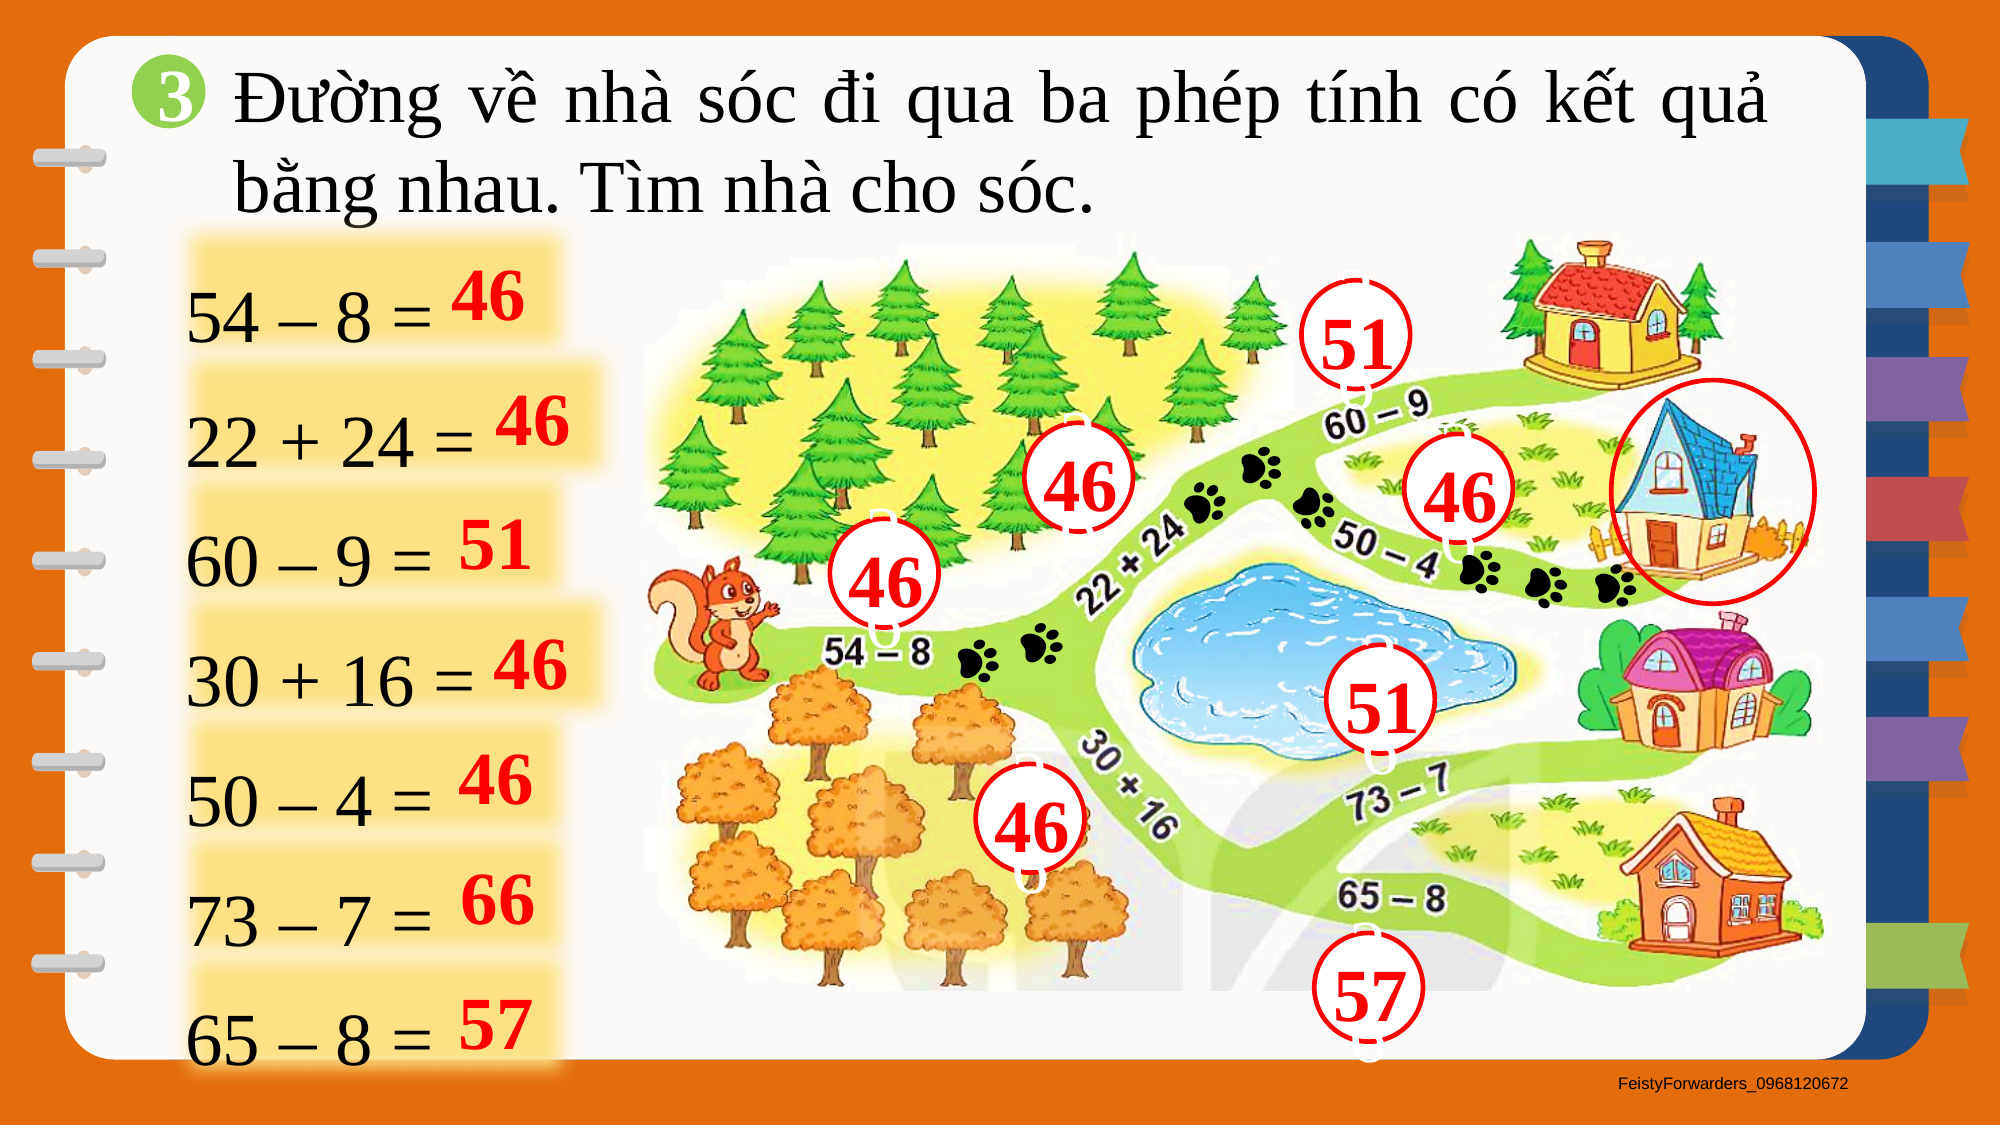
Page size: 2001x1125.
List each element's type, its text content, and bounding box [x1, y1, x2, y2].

text_box 50 – 4 = [206, 734, 444, 814]
table_header 25 [202, 246, 436, 334]
picture [644, 234, 1832, 991]
table_cell 8 [202, 491, 444, 579]
text_box 54 – 8 = [206, 250, 436, 330]
text_box 3 [131, 54, 206, 129]
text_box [1301, 280, 1434, 394]
table_cell 49 [202, 850, 446, 938]
text_box 60 – 9 = [206, 495, 444, 575]
text_box Đường về nhà sóc đi qua ba phép tính có kết quả bằng nhau. Tìm nhà cho sóc. [218, 40, 1786, 236]
table_cell 30 [202, 730, 444, 818]
table_header 25 [542, 246, 550, 334]
text_box 30 + 16 = [207, 616, 478, 695]
text_box 46 [480, 362, 608, 468]
table_cell 9 [202, 611, 478, 699]
text_box 57 [444, 967, 549, 1073]
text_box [829, 518, 963, 632]
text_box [1404, 433, 1537, 547]
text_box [975, 763, 1109, 877]
text_box 65 – 8 = [206, 974, 444, 1054]
text_box 66 [446, 842, 551, 948]
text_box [1024, 422, 1157, 536]
text_box 73 – 7 = [206, 854, 446, 934]
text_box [1314, 932, 1447, 1046]
text_box 46 [444, 721, 549, 827]
text_box 46 [478, 606, 584, 712]
text_box 54 – 8 = [542, 250, 546, 330]
text_box 46 [436, 237, 542, 343]
text_box 22 + 24 = [207, 376, 480, 455]
text_box 51 [444, 487, 549, 592]
table_cell ? [202, 970, 444, 1058]
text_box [1326, 644, 1459, 758]
table_header 60 [202, 371, 480, 459]
table_cell 9 [584, 612, 592, 699]
